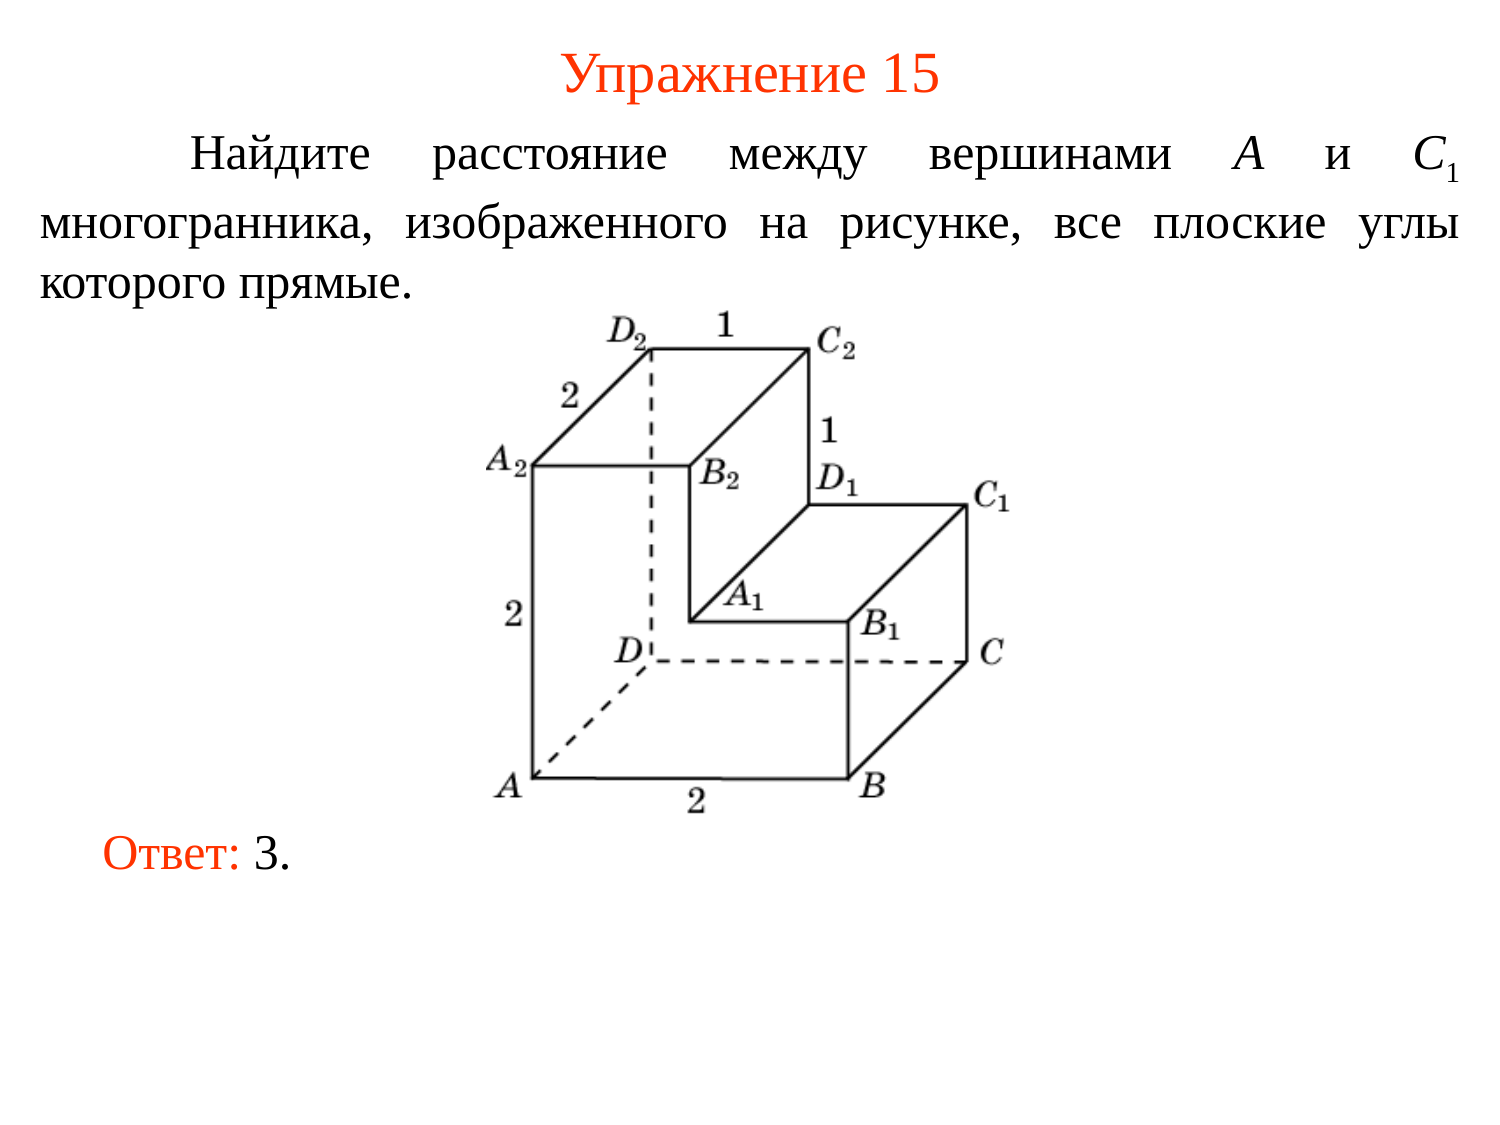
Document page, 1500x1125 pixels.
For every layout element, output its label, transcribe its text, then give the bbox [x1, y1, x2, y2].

title Упражнение 15 [112, 24, 1388, 113]
text_box Ответ: 3. [87, 812, 413, 888]
text_box Найдите расстояние между вершинами A и C1 многогранника, изображенного на рисунке, все плоские углы которого прямые. [24, 112, 1475, 316]
picture [486, 304, 1013, 822]
